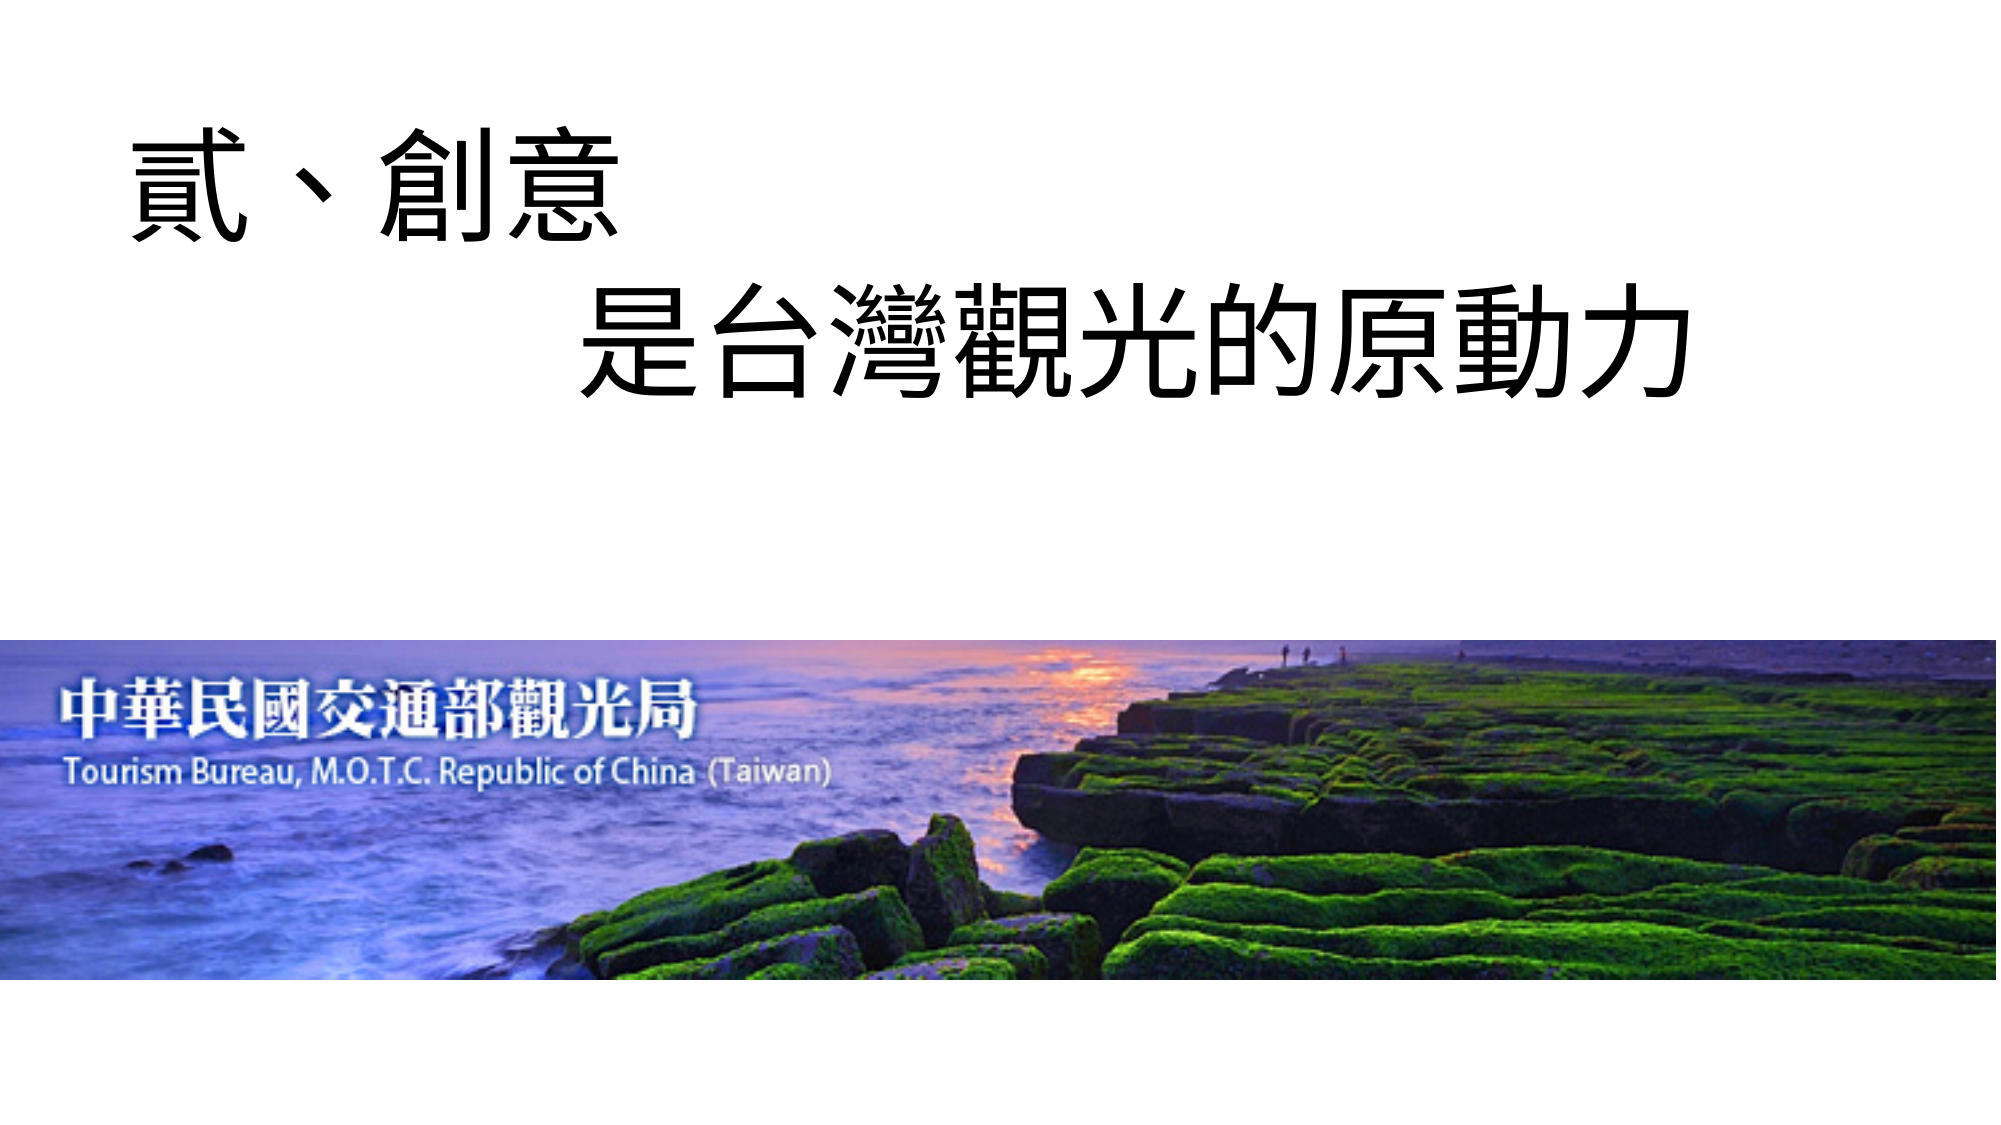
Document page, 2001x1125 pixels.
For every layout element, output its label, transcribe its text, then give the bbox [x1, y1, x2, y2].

picture [0, 640, 1996, 980]
list 貳、創意 是台灣觀光的原動力 [111, 116, 1837, 640]
